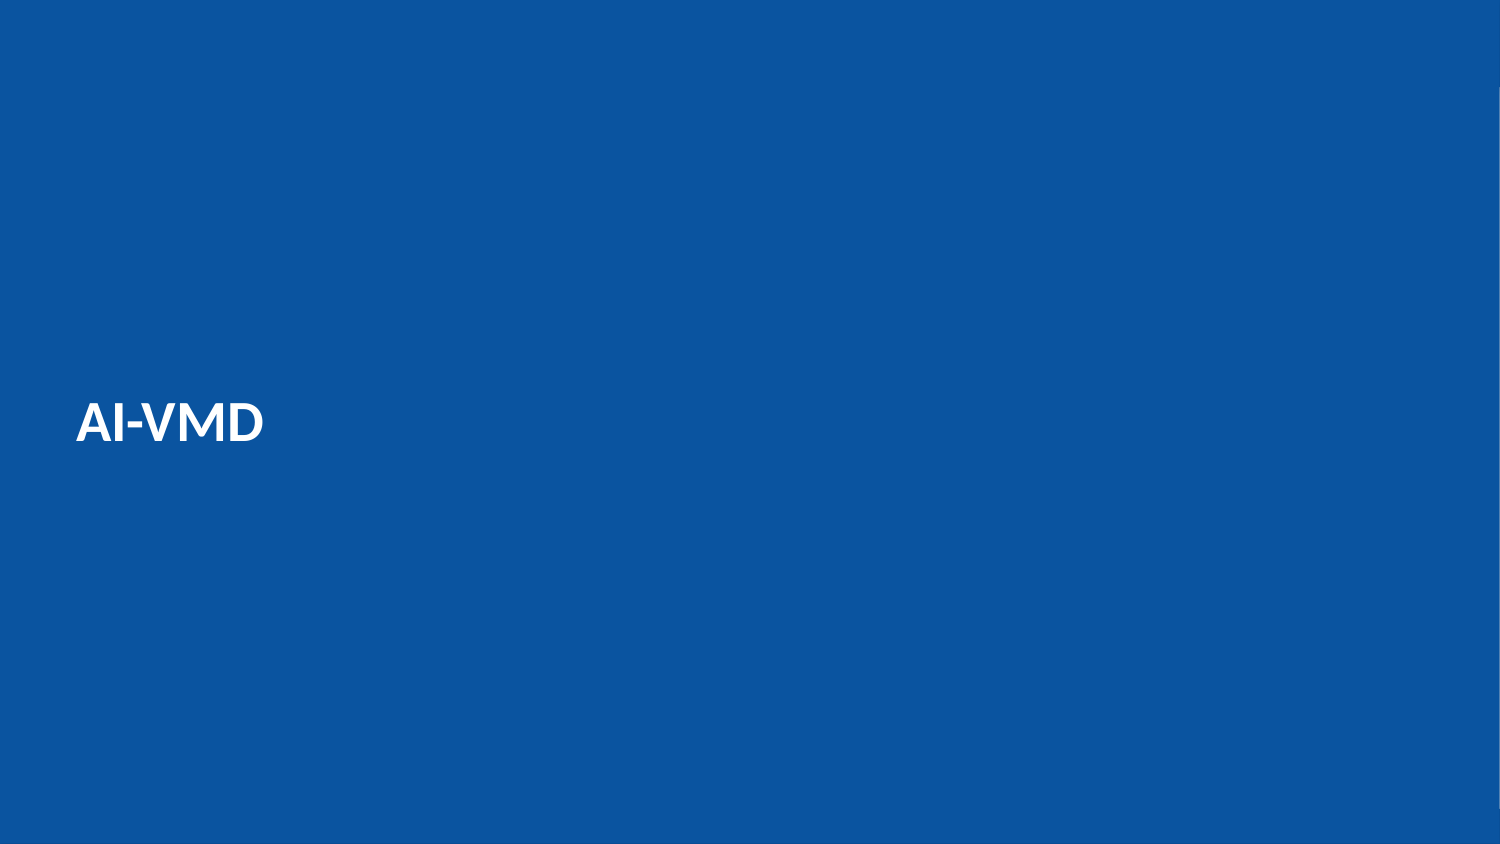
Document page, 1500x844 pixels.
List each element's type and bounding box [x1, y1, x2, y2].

title [61, 376, 1205, 519]
